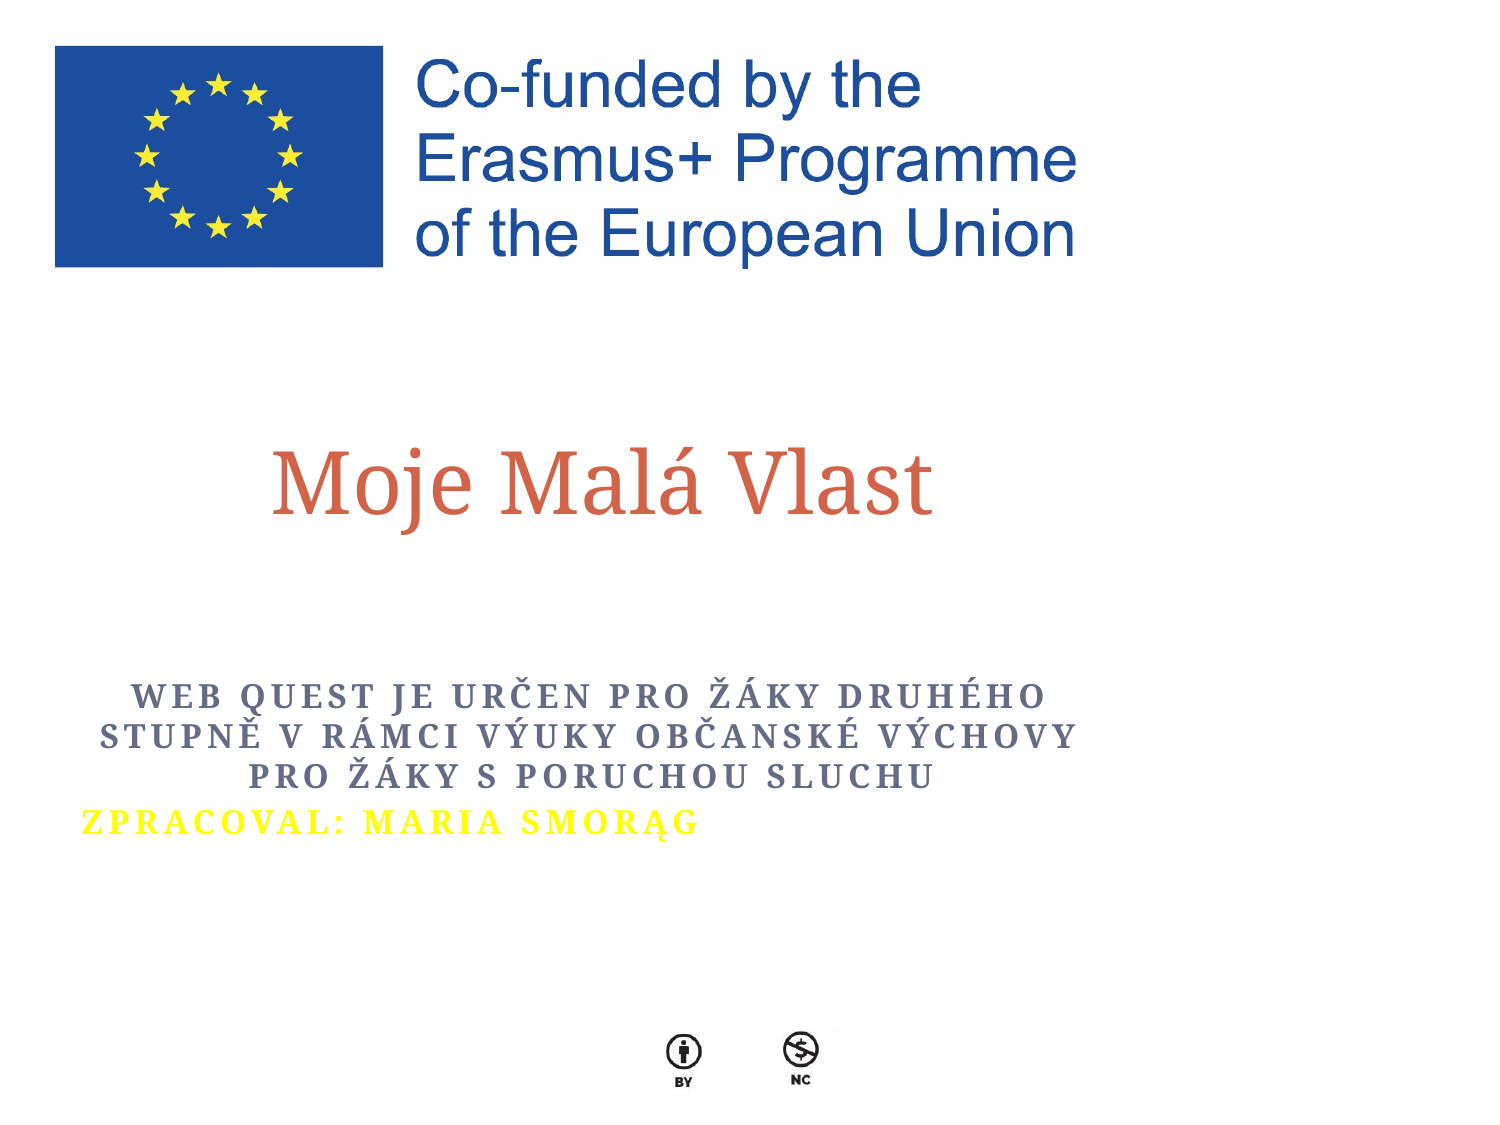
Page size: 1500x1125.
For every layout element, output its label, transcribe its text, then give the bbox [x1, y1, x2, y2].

picture [606, 1011, 894, 1103]
subtitle Web Quest je určen pro žáky druhého stupně v rámci výuky občanské výchovy pro žáky s poruchou sluchu Zpracoval: Maria Smorąg [66, 668, 1117, 956]
title Moje Malá Vlast [38, 408, 1167, 539]
picture [0, 0, 1500, 309]
